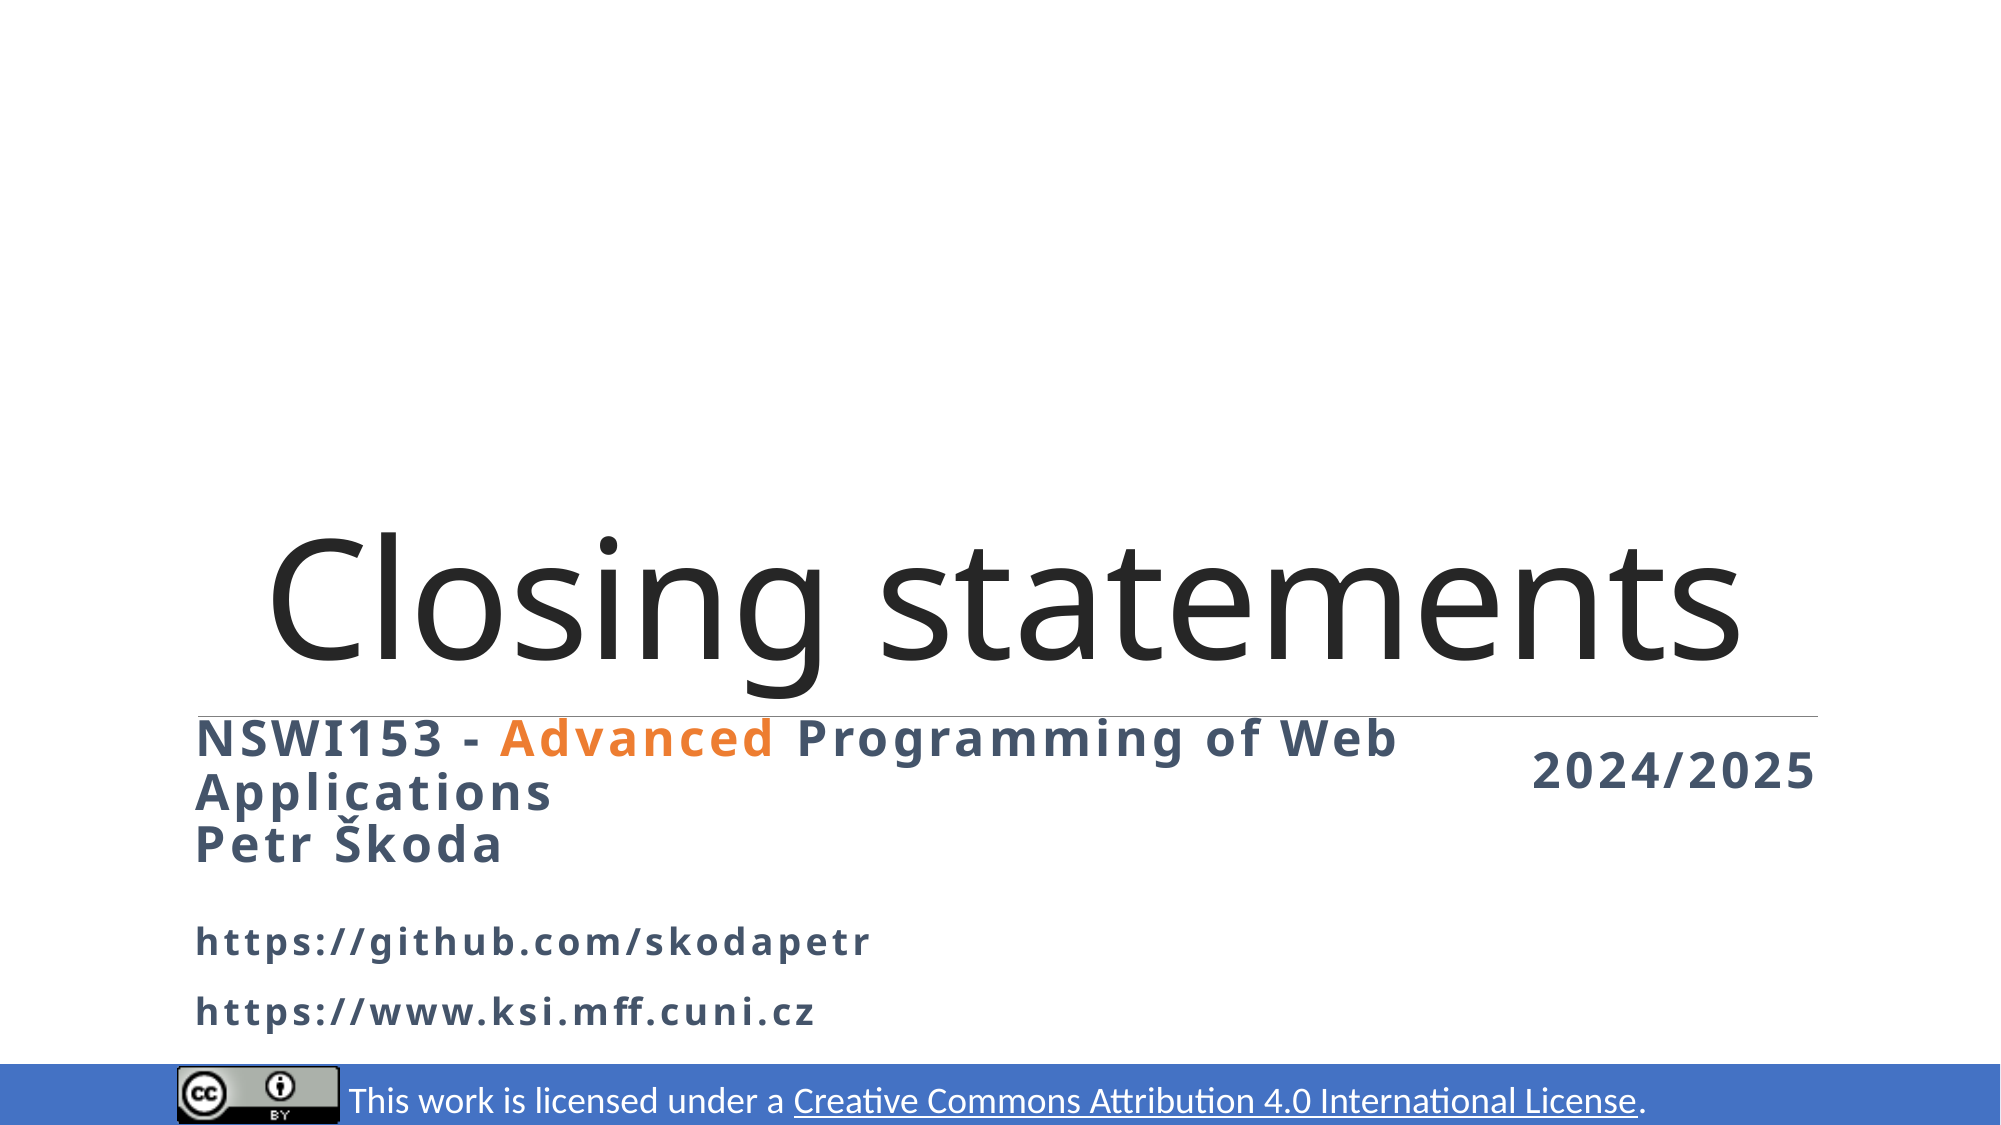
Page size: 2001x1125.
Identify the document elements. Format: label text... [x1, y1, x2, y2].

picture [177, 1066, 340, 1124]
list Petr Škoda [180, 810, 1484, 883]
subtitle NSWI153 - Advanced Programming of Web Applications [180, 730, 1519, 803]
list 2024/2025 [1519, 730, 1830, 814]
title Closing statements [180, 124, 1830, 702]
list https://github.com/skodapetr https://www.ksi.mff.cuni.cz [180, 917, 1484, 1051]
